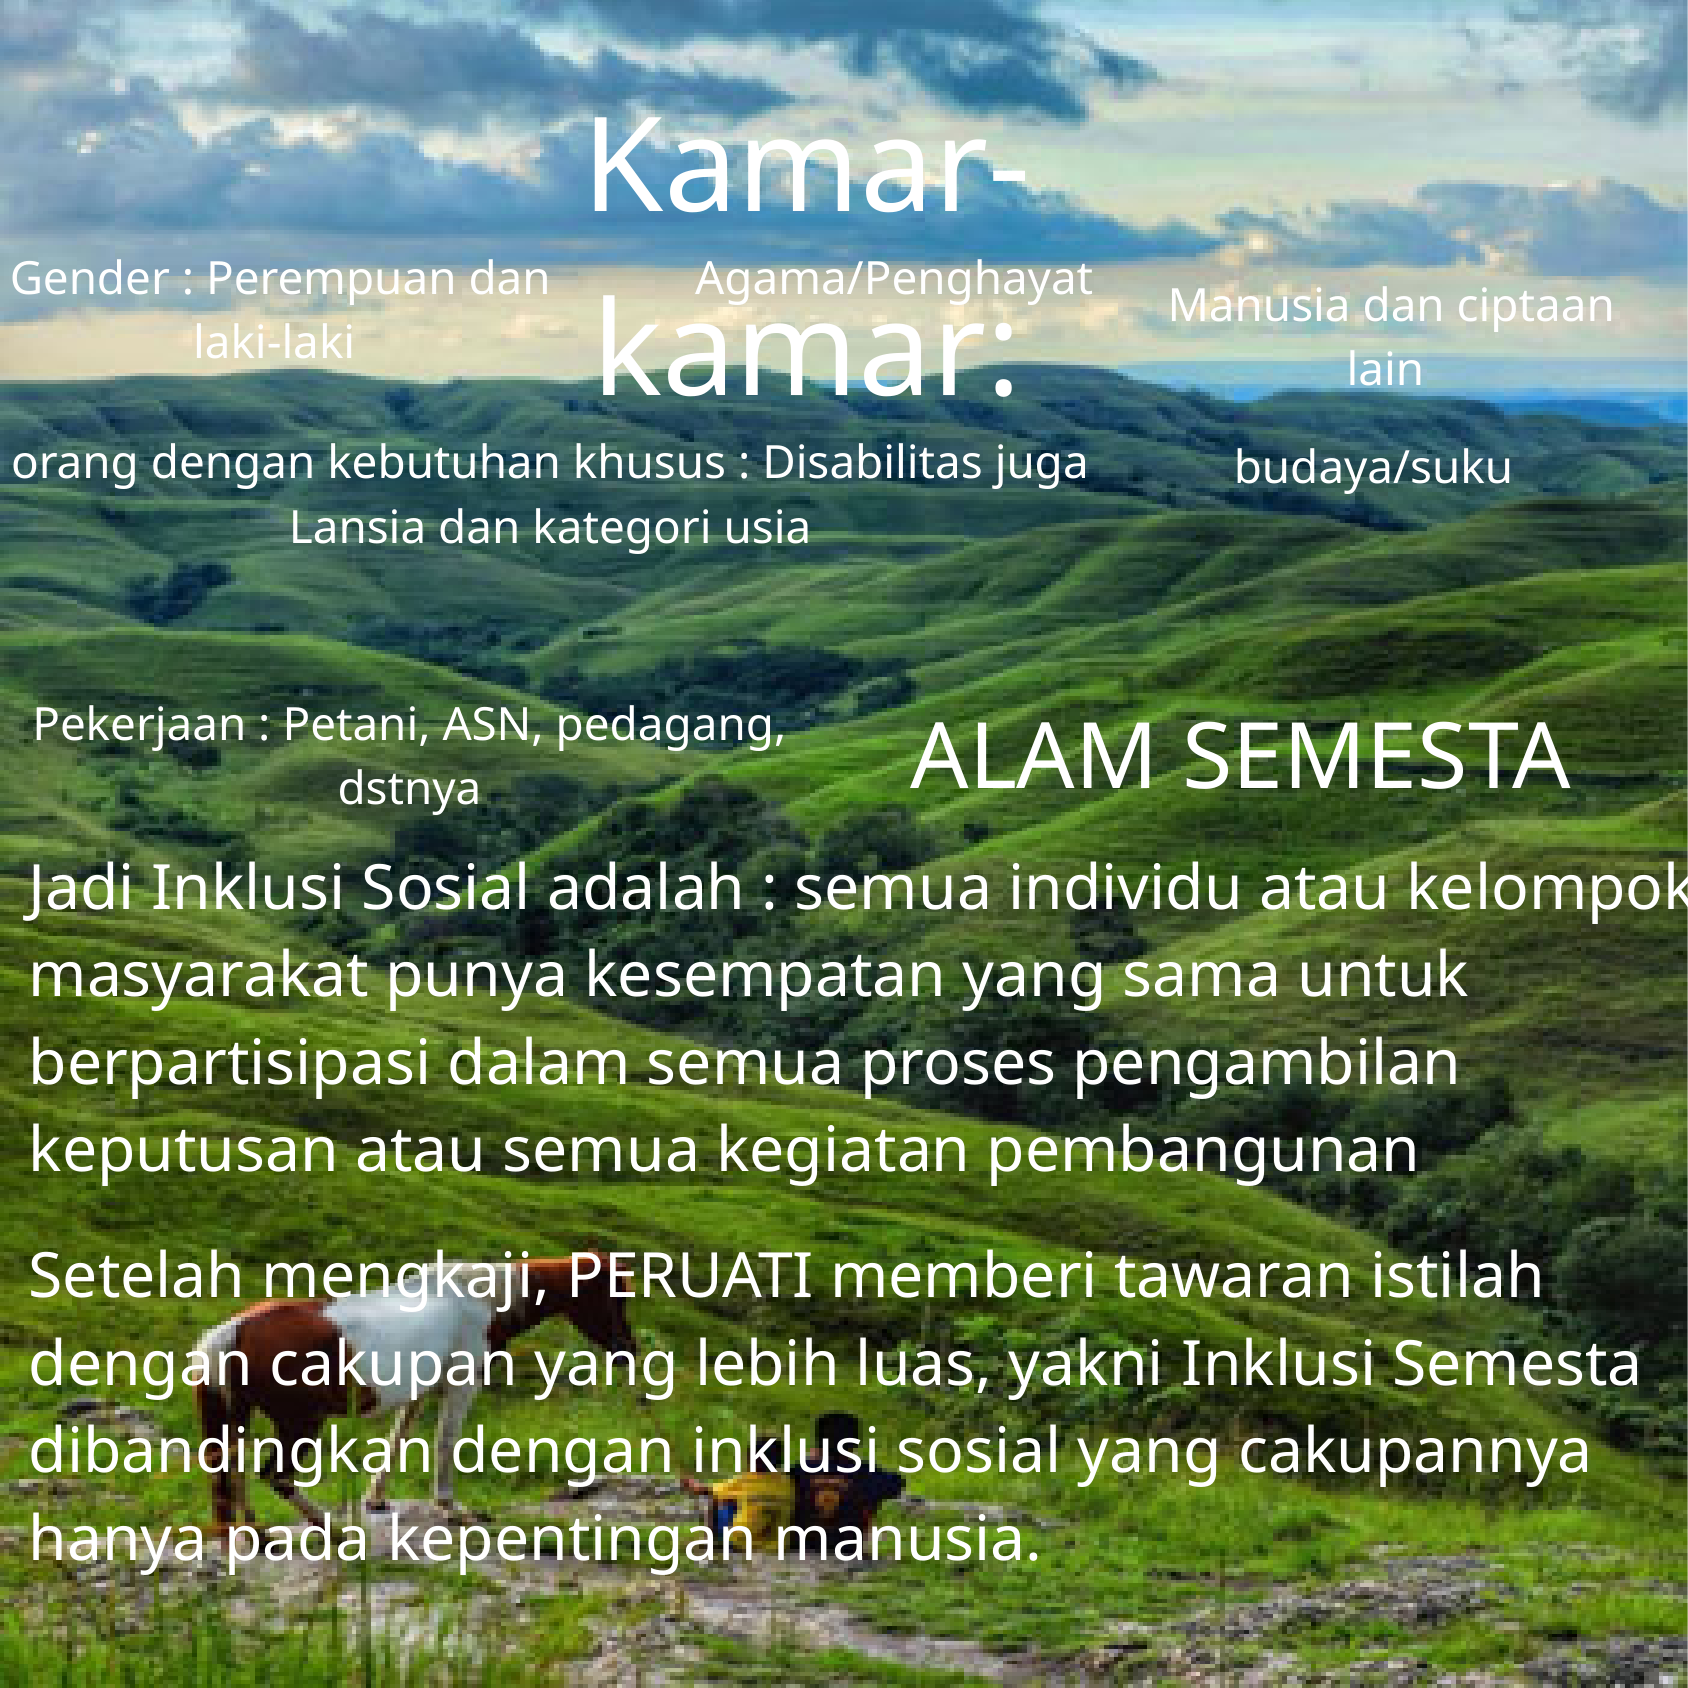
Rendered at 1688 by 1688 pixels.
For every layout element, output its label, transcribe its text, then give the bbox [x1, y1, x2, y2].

picture [0, 0, 1688, 428]
picture [0, 493, 1688, 1688]
text_box Agama/Penghayat [613, 239, 1175, 304]
text_box Jadi Inklusi Sosial adalah : semua individu atau kelompok masyarakat punya kesempatan yang sama untuk berpartisipasi dalam semua proses pengambilan keputusan atau semua kegiatan pembangunan [28, 834, 1688, 1185]
text_box Kamar-kamar: [400, 54, 1214, 422]
text_box Setelah mengkaji, PERUATI memberi tawaran istilah dengan cakupan yang lebih luas, yakni Inklusi Semesta dibandingkan dengan inklusi sosial yang cakupannya hanya pada kepentingan manusia. [28, 1222, 1662, 1574]
text_box ALAM SEMESTA [843, 678, 1639, 807]
text_box Gender : Perempuan dan laki-laki [0, 239, 561, 368]
text_box Manusia dan ciptaan lain [1151, 266, 1632, 395]
text_box orang dengan kebutuhan khusus : Disabilitas juga Lansia dan kategori usia [0, 423, 1101, 553]
text_box Pekerjaan : Petani, ASN, pedagang, dstnya [11, 685, 807, 815]
text_box budaya/suku [823, 428, 1688, 493]
